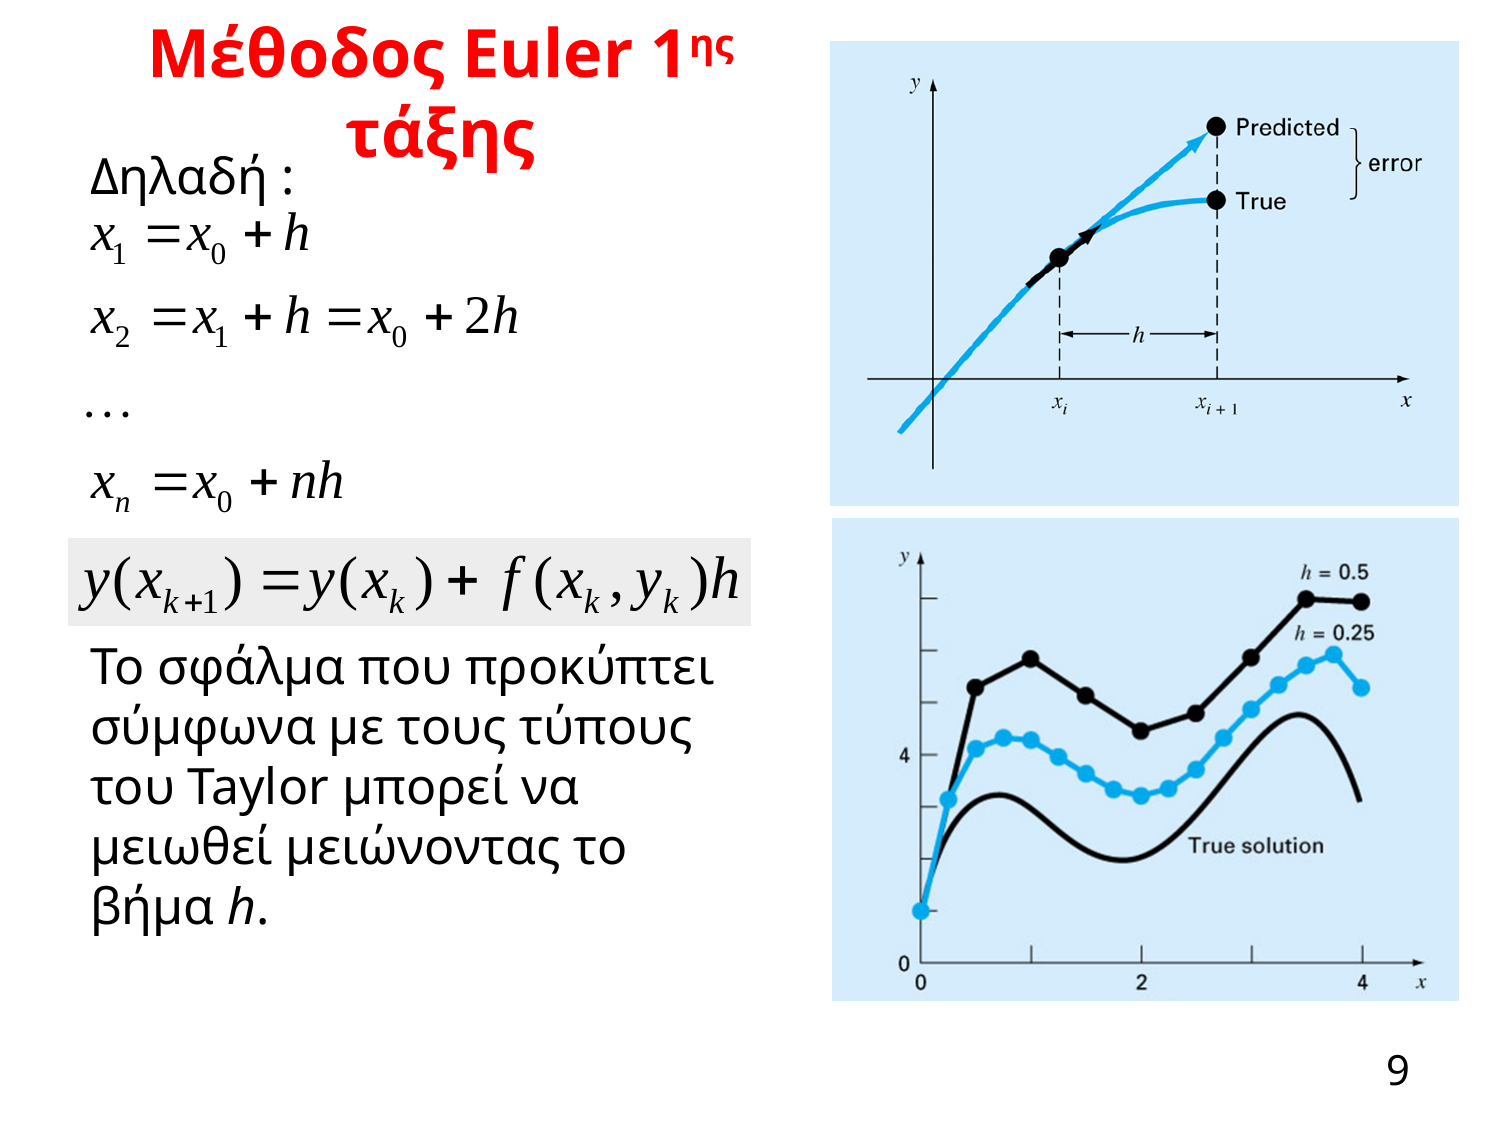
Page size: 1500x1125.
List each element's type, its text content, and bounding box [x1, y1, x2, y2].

list Δηλαδή : Το σφάλμα που προκύπτει σύμφωνα με τους τύπους του Taylor μπορεί να μειωθεί μειώνοντας το βήμα h. [75, 632, 752, 970]
picture [829, 40, 1459, 506]
title Μέθοδος Euler 1ης τάξης [75, 45, 806, 137]
list Δηλαδή : Το σφάλμα που προκύπτει σύμφωνα με τους τύπους του Taylor μπορεί να μειωθεί μειώνοντας το βήμα h. [75, 137, 752, 537]
slide_number 9 [1074, 1042, 1425, 1103]
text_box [79, 195, 531, 524]
picture [832, 518, 1459, 1001]
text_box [67, 538, 752, 627]
